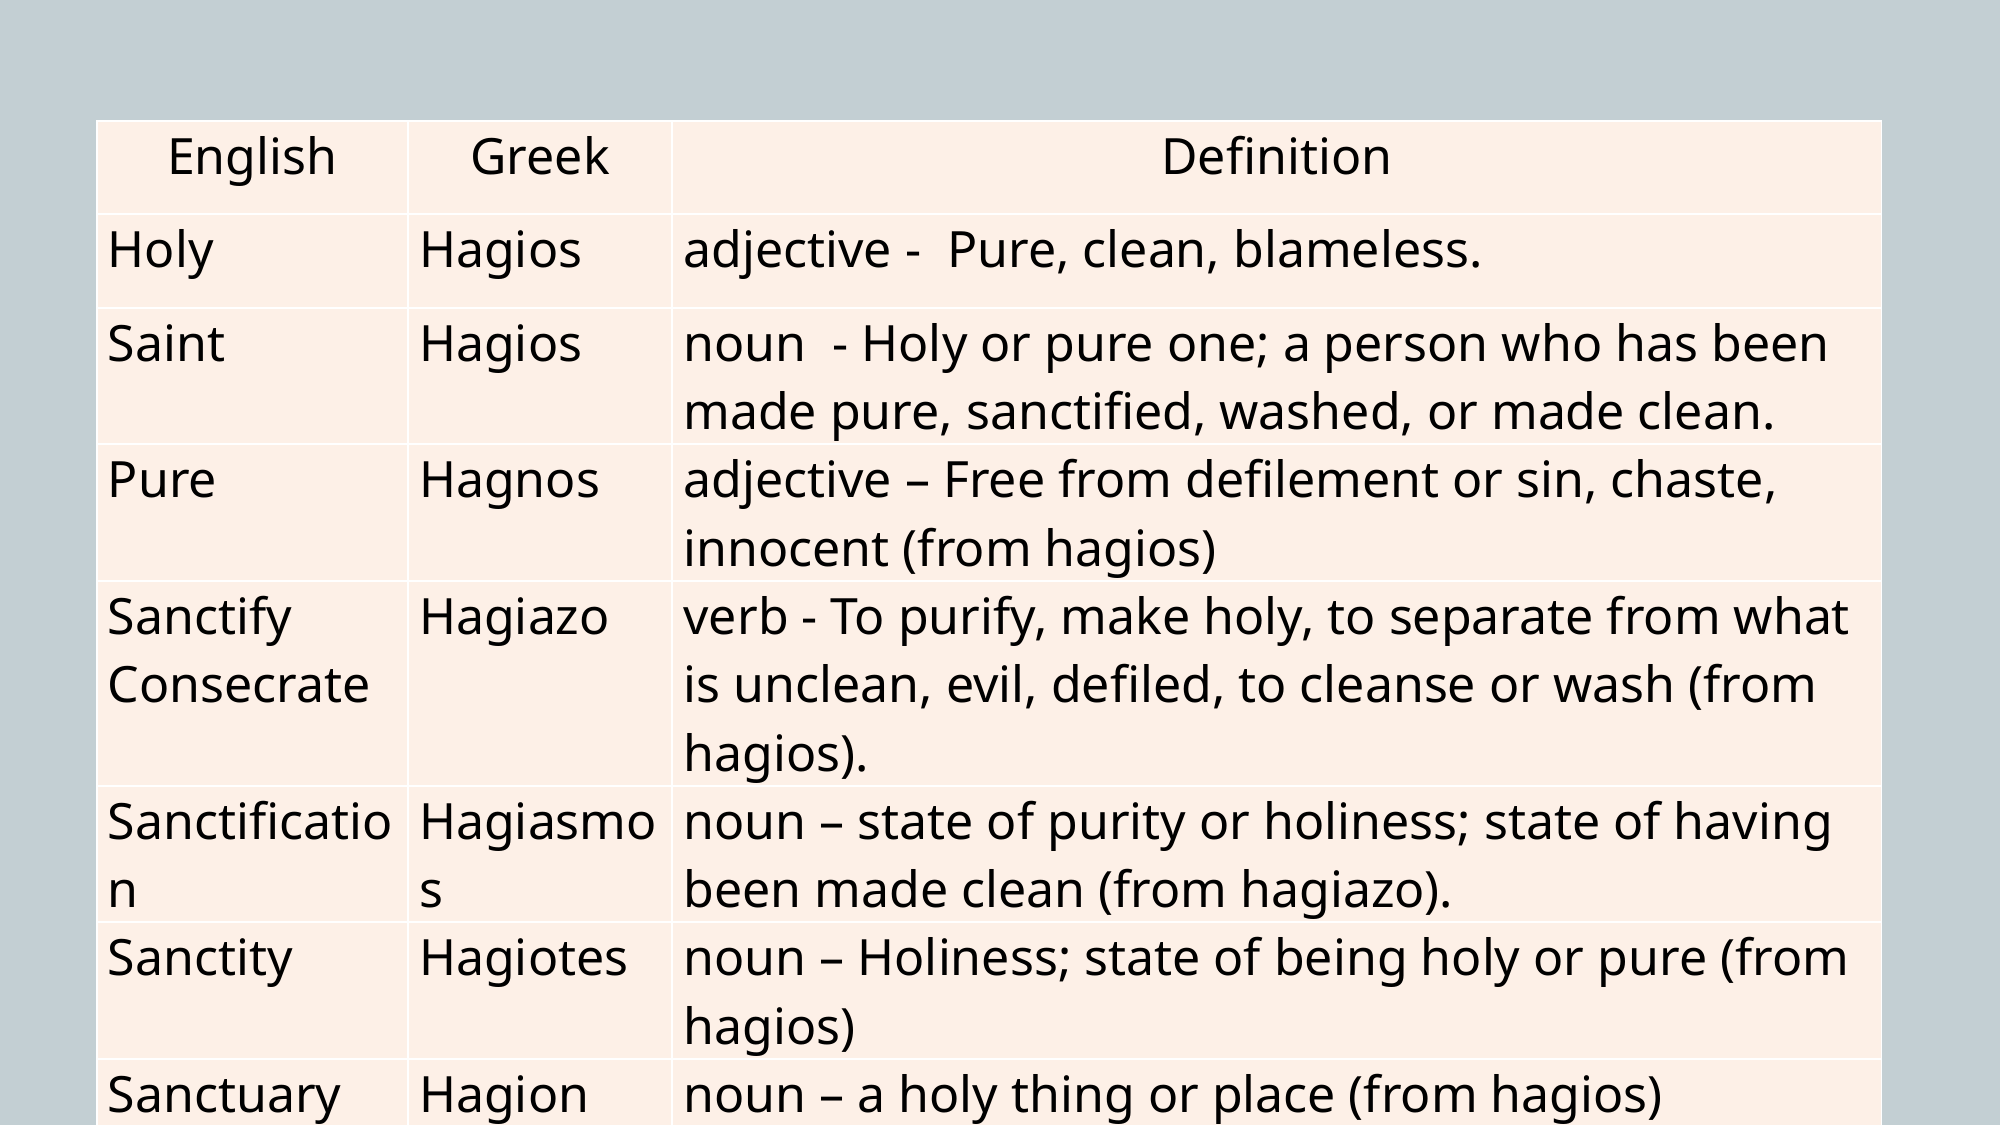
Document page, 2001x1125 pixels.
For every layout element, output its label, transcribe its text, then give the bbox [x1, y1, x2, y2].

table_cell Hagios [409, 309, 671, 443]
table_cell adjective – Free from defilement or sin, chaste, innocent (from hagios) [673, 445, 1881, 580]
table_header Definition [673, 122, 1881, 213]
table_cell Hagion [409, 1060, 671, 1125]
table_cell Sanctity [98, 923, 407, 1058]
table_cell verb - To purify, make holy, to separate from what is unclean, evil, defiled, to cleanse or wash (from hagios). [673, 582, 1881, 785]
table_cell adjective - Pure, clean, blameless. [673, 215, 1881, 307]
table_cell Sanctify Consecrate [98, 582, 407, 785]
table_cell noun – state of purity or holiness; state of having been made clean (from hagiazo). [673, 787, 1881, 921]
table_header Greek [409, 122, 671, 213]
table_cell noun – Holiness; state of being holy or pure (from hagios) [673, 923, 1881, 1058]
table_cell Sanctification [98, 787, 407, 921]
table_cell Hagiasmos [409, 787, 671, 921]
table_cell Sanctuary [98, 1060, 407, 1125]
table_cell Saint [98, 309, 407, 443]
table_cell Hagiazo [409, 582, 671, 785]
table_cell Holy [98, 215, 407, 307]
table_cell noun – a holy thing or place (from hagios) [673, 1060, 1881, 1125]
table_cell Hagnos [409, 445, 671, 580]
table_cell Pure [98, 445, 407, 580]
table_header English [98, 122, 407, 213]
table_cell noun - Holy or pure one; a person who has been made pure, sanctified, washed, or made clean. [673, 309, 1881, 443]
table_cell Hagios [409, 215, 671, 307]
table_cell Hagiotes [409, 923, 671, 1058]
